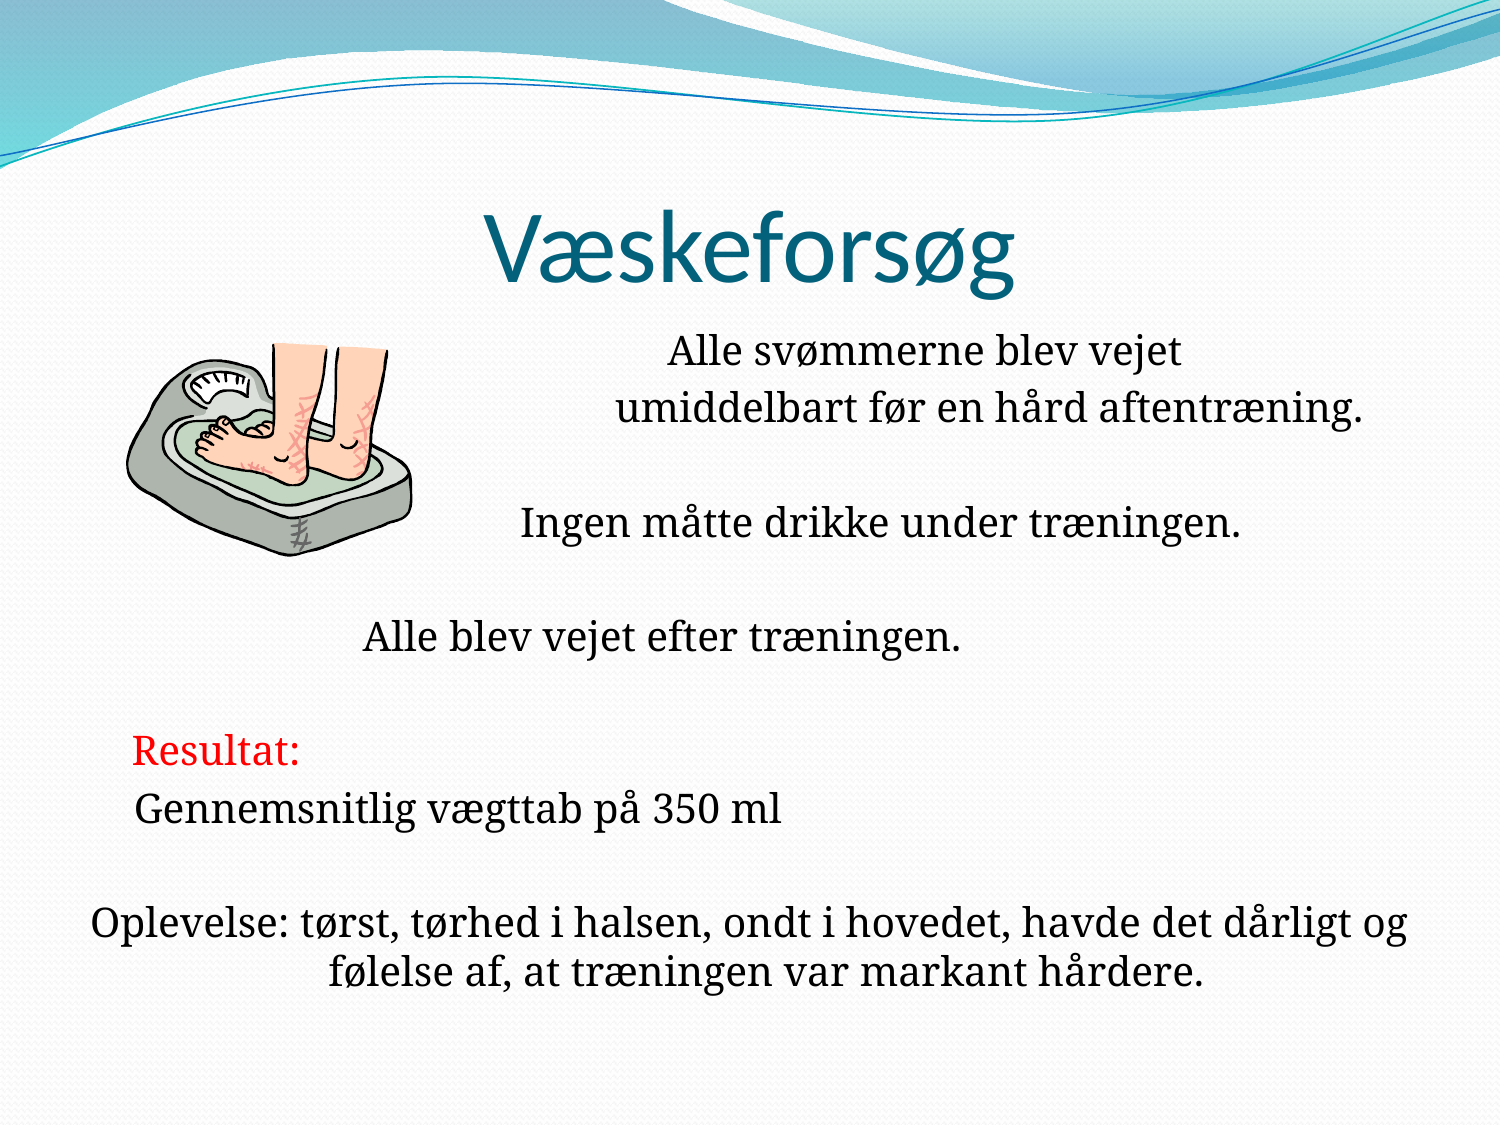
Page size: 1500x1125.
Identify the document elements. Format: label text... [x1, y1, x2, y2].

picture [123, 337, 418, 562]
list Alle svømmerne blev vejet umiddelbart før en hård aftentræning. Ingen måtte drikke under træningen. Alle blev vejet efter træningen. Resultat: Gennemsnitlig vægttab på 350 ml Oplevelse: tørst, tørhed i halsen, ondt i hovedet, havde det dårligt og følelse af, at træningen var markant hårdere. [75, 317, 1425, 1038]
title Væskeforsøg [75, 115, 1425, 303]
